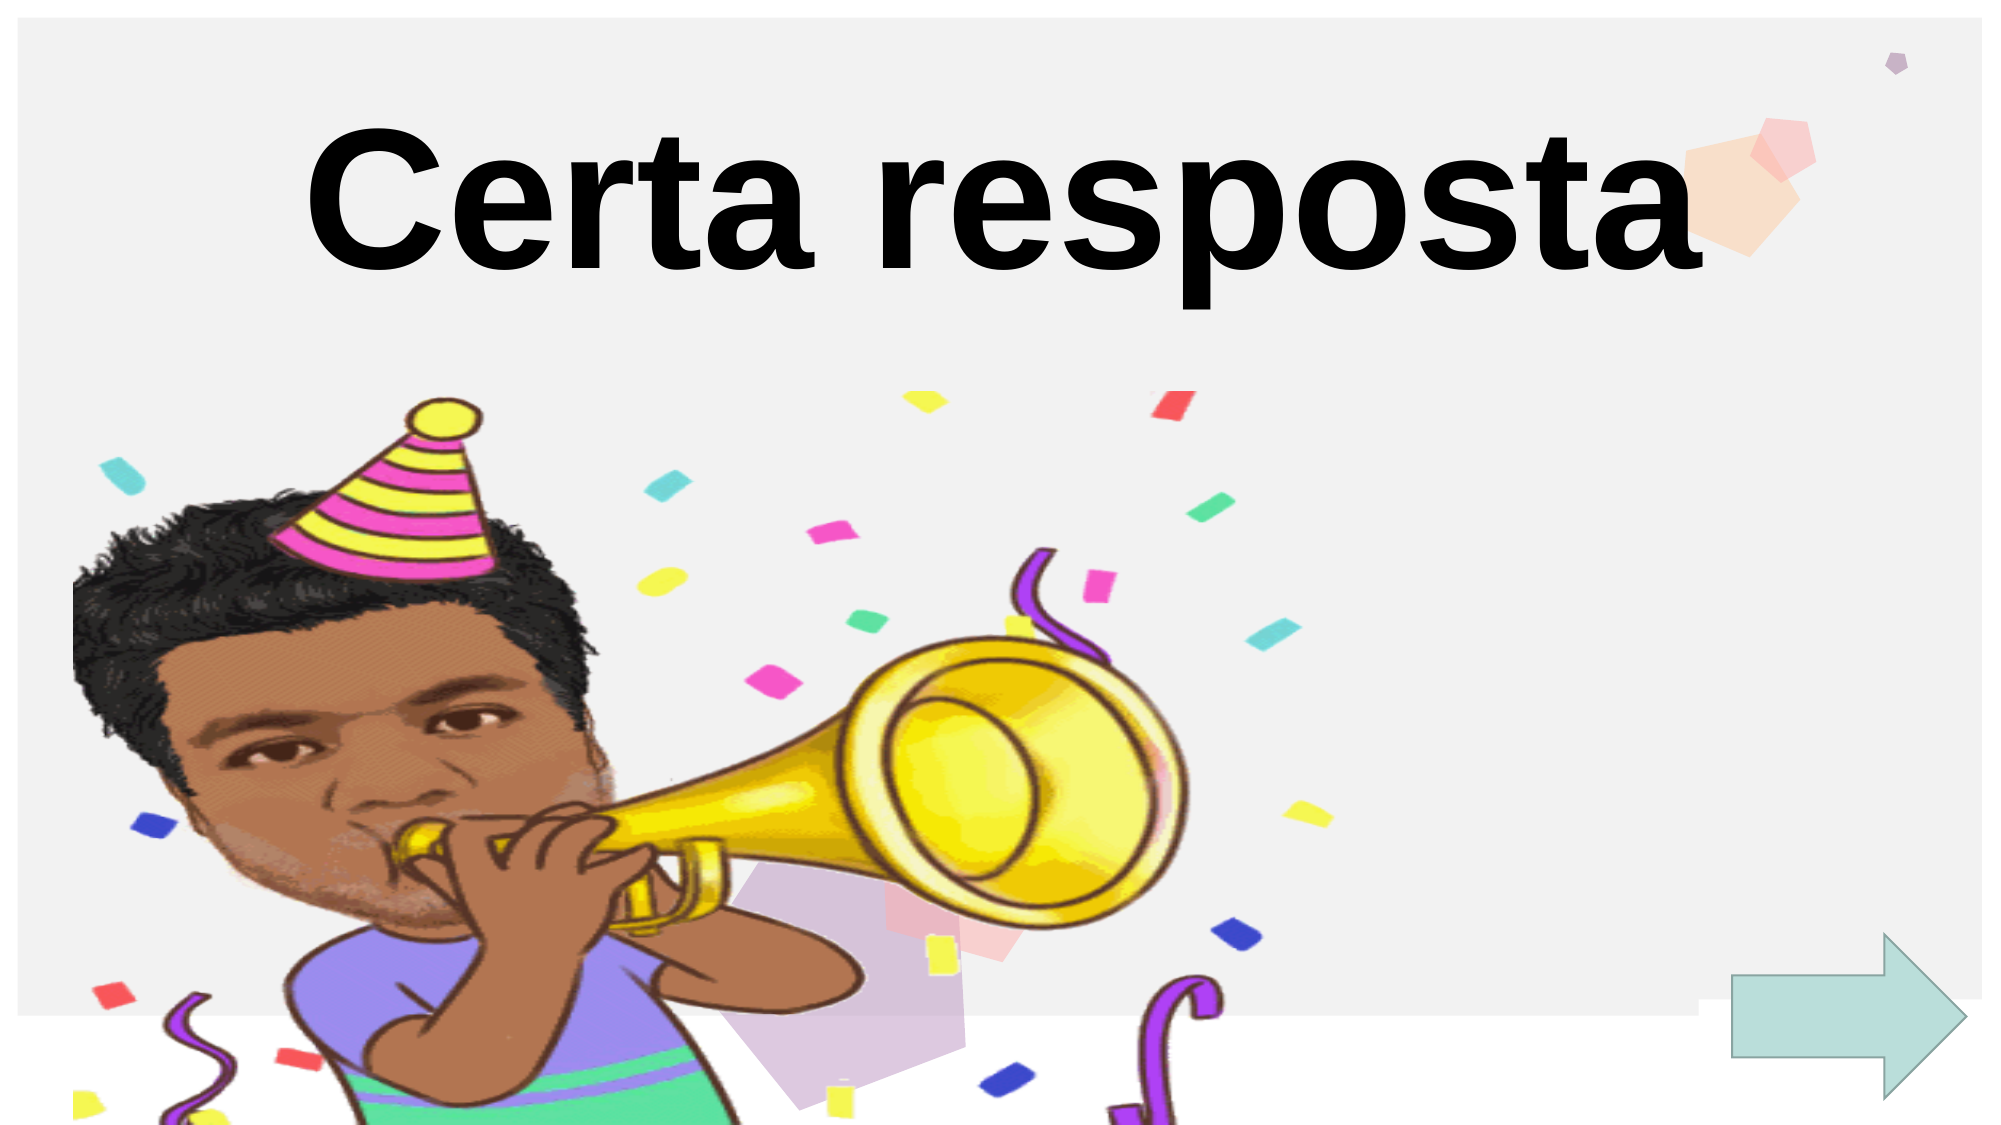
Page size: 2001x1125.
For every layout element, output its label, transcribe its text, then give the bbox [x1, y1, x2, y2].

text_box [1731, 931, 1968, 1101]
text_box [1698, 998, 2000, 1125]
picture [73, 391, 1352, 1125]
text_box Certa resposta [43, 61, 2000, 316]
